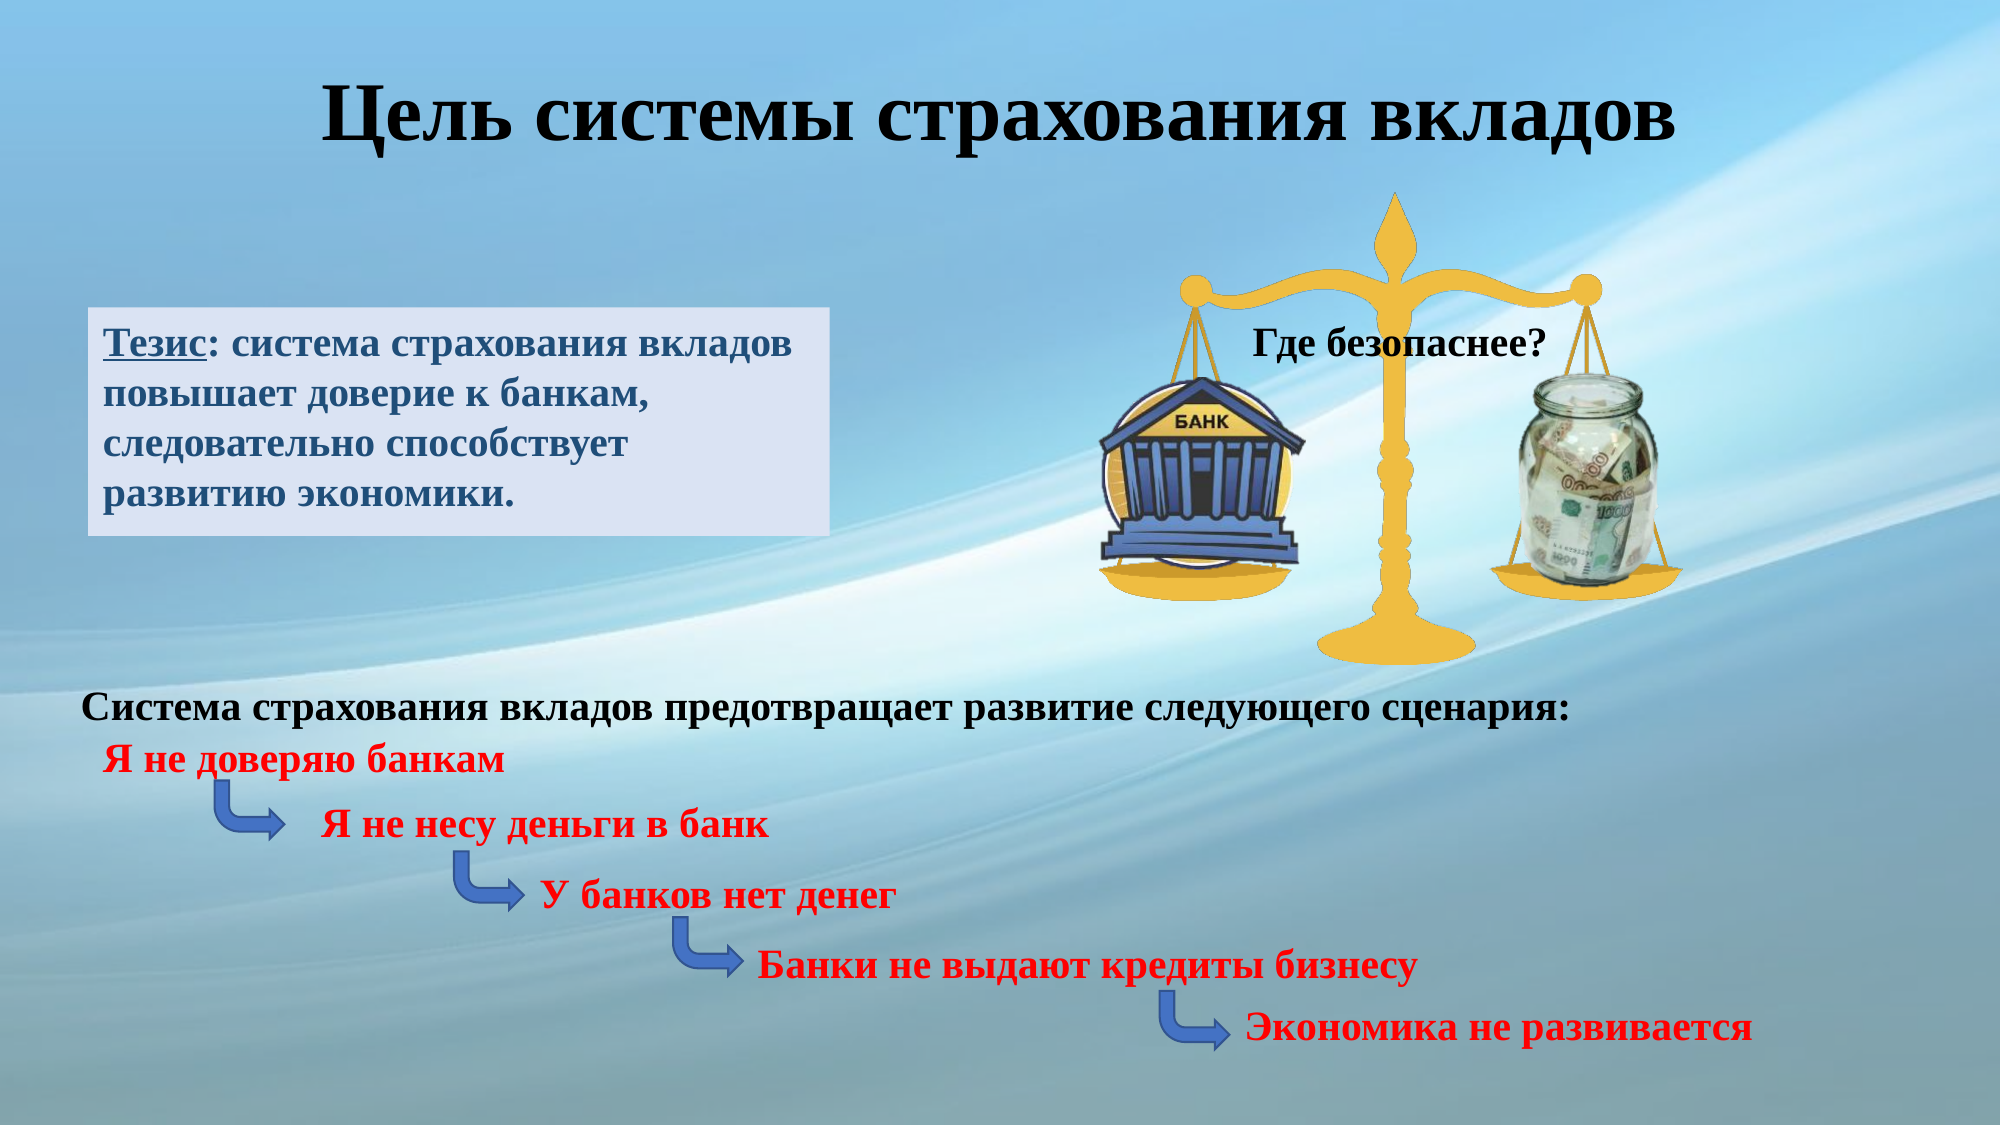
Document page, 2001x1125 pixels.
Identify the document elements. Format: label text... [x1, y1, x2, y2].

text_box Банки не выдают кредиты бизнесу [742, 929, 1180, 980]
text_box Система страхования вкладов предотвращает развитие следующего сценария: [65, 671, 1594, 722]
text_box Я не доверяю банкам [88, 723, 525, 774]
picture [1098, 192, 1683, 665]
text_box [452, 850, 526, 913]
text_box Тезис: система страхования вкладов повышает доверие к банкам, следовательно способствует развитию экономики. [88, 307, 830, 536]
text_box У банков нет денег [524, 859, 962, 910]
text_box [1158, 989, 1231, 1052]
text_box Экономика не развивается [1229, 991, 1667, 1042]
title Цель системы страхования вкладов [137, 59, 1863, 278]
text_box [213, 779, 286, 842]
text_box Я не несу деньги в банк [306, 788, 743, 839]
text_box [672, 916, 745, 979]
